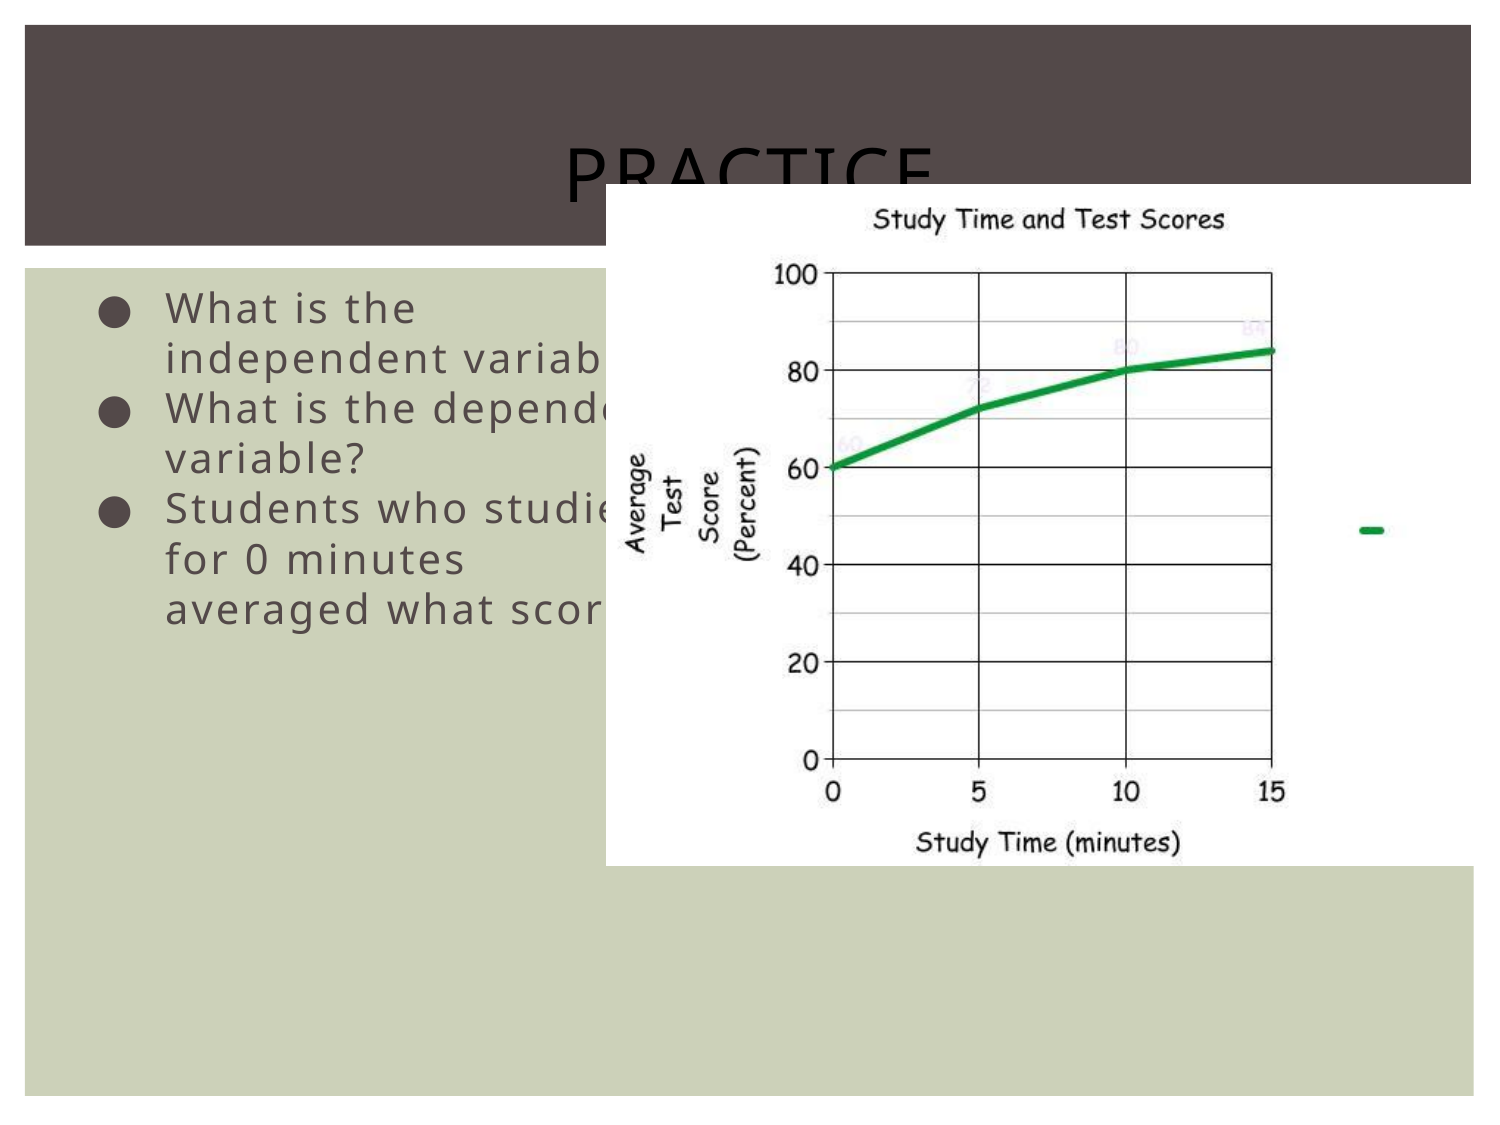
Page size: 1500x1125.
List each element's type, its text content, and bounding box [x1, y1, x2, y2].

title Practice [75, 14, 1425, 233]
picture [605, 184, 1489, 867]
list What is the independent variable? What is the dependent variable? Students who studies for 0 minutes averaged what score? [75, 267, 695, 935]
